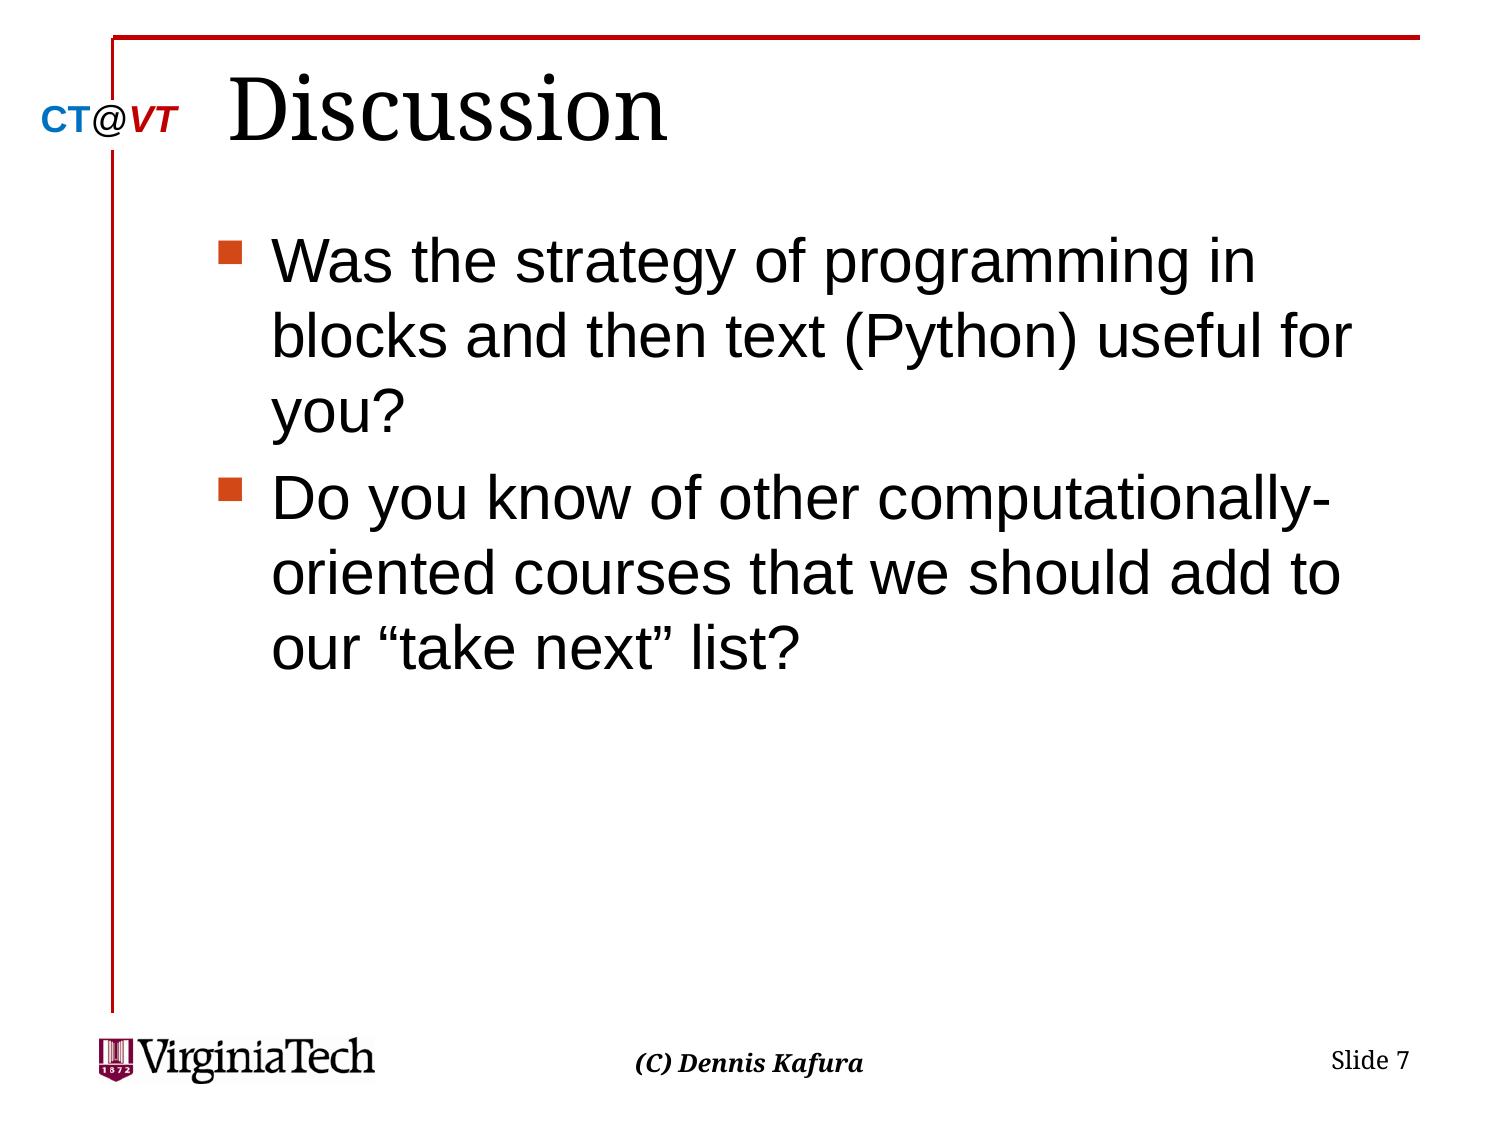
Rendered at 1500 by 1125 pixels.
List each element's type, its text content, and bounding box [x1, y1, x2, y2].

list Was the strategy of programming in blocks and then text (Python) useful for you? Do you know of other computationally-oriented courses that we should add to our “take next” list? [200, 212, 1425, 975]
picture [99, 1037, 375, 1084]
slide_number Slide 7 [1074, 1023, 1426, 1100]
title Discussion [212, 45, 1425, 163]
footer (C) Dennis Kafura [512, 1024, 988, 1101]
